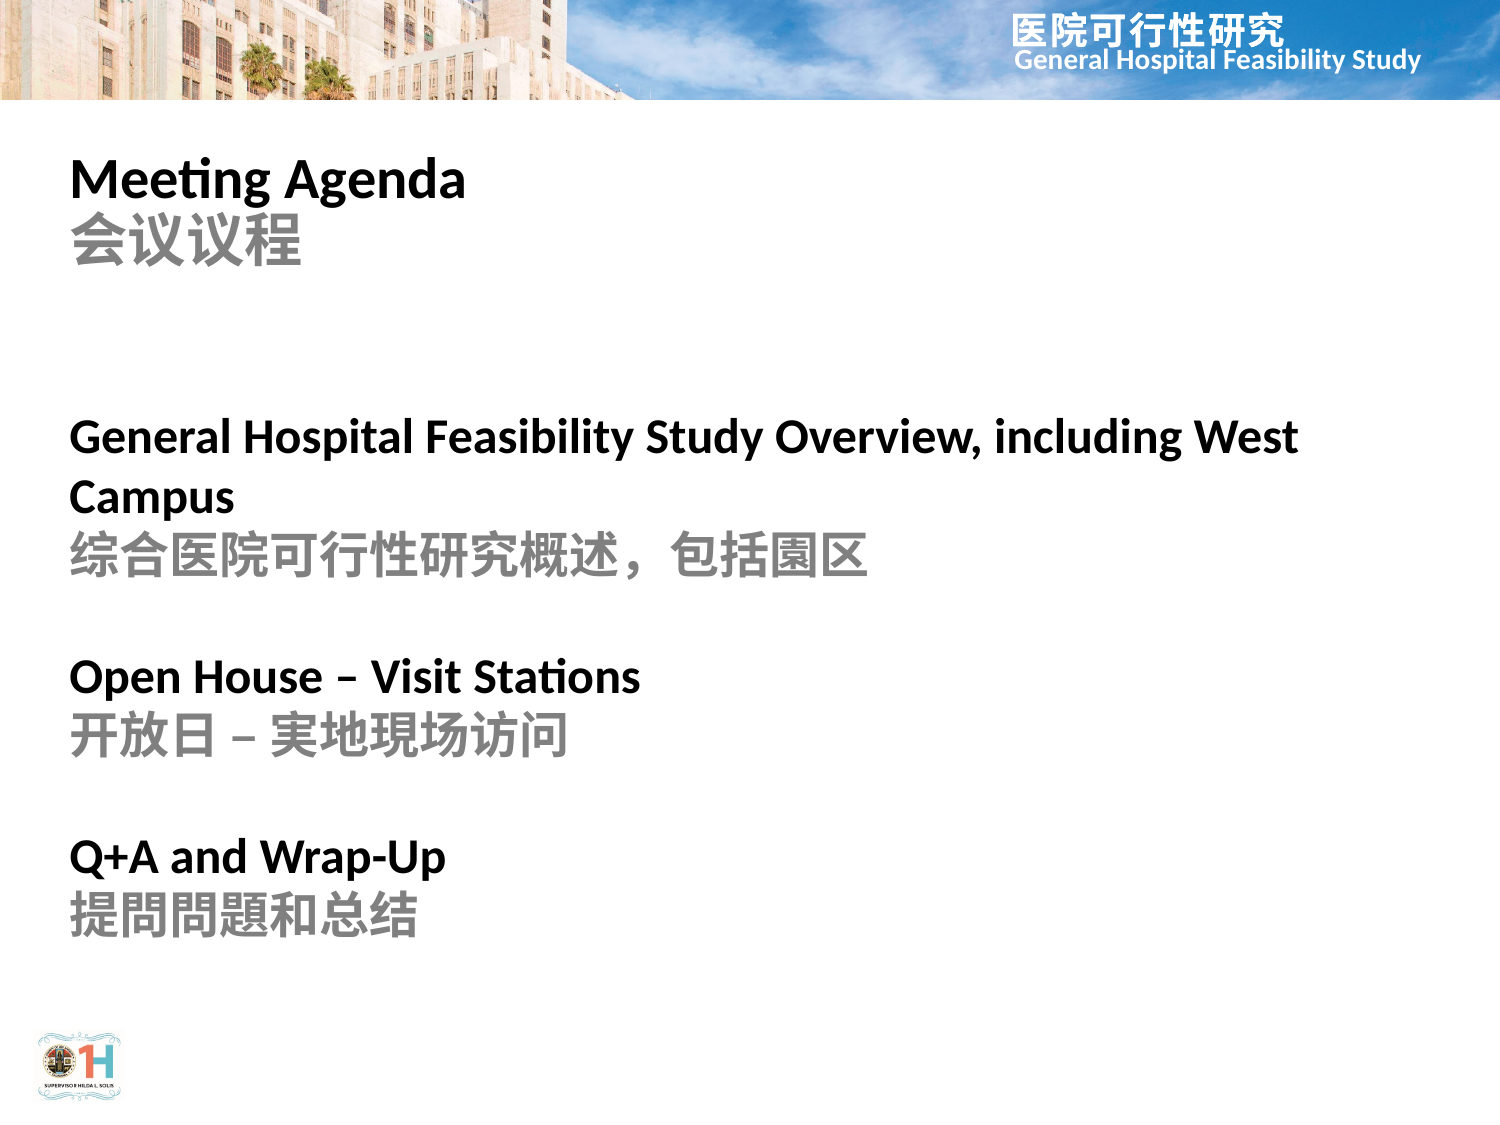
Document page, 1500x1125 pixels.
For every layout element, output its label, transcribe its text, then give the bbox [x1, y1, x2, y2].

text_box 医院可行性研究 [996, 0, 1301, 60]
text_box General Hospital Feasibility Study Overview, including West Campus 综合医院可行性研究概述，包括園区 Open House – Visit Stations 开放日 – 実地現场访问 Q+A and Wrap-Up 提問問題和总结 [54, 396, 1435, 951]
picture [1019, 60, 1028, 66]
picture [0, 0, 1500, 100]
title Meeting Agenda 会议议程 [54, 140, 1349, 310]
picture [33, 1029, 125, 1101]
